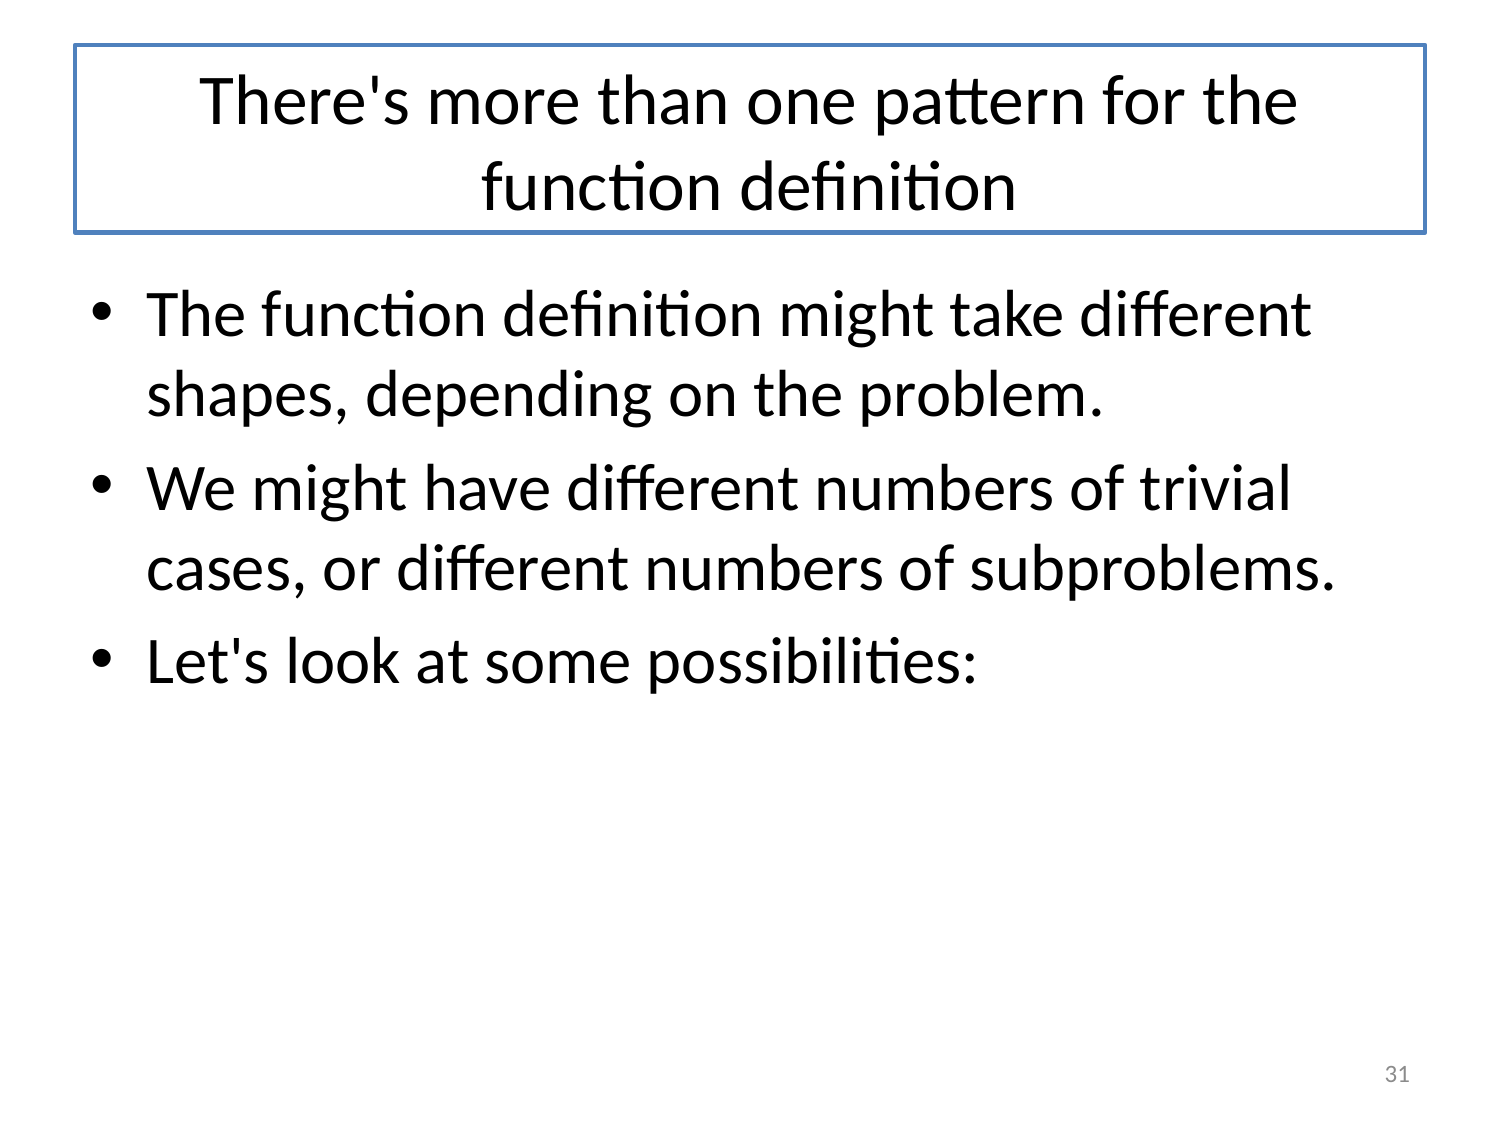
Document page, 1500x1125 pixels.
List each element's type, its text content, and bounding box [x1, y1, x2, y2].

title There's more than one pattern for the function definition [73, 43, 1427, 235]
slide_number 31 [1074, 1042, 1425, 1103]
list The function definition might take different shapes, depending on the problem. We might have different numbers of trivial cases, or different numbers of subproblems. Let's look at some possibilities: [75, 262, 1425, 725]
